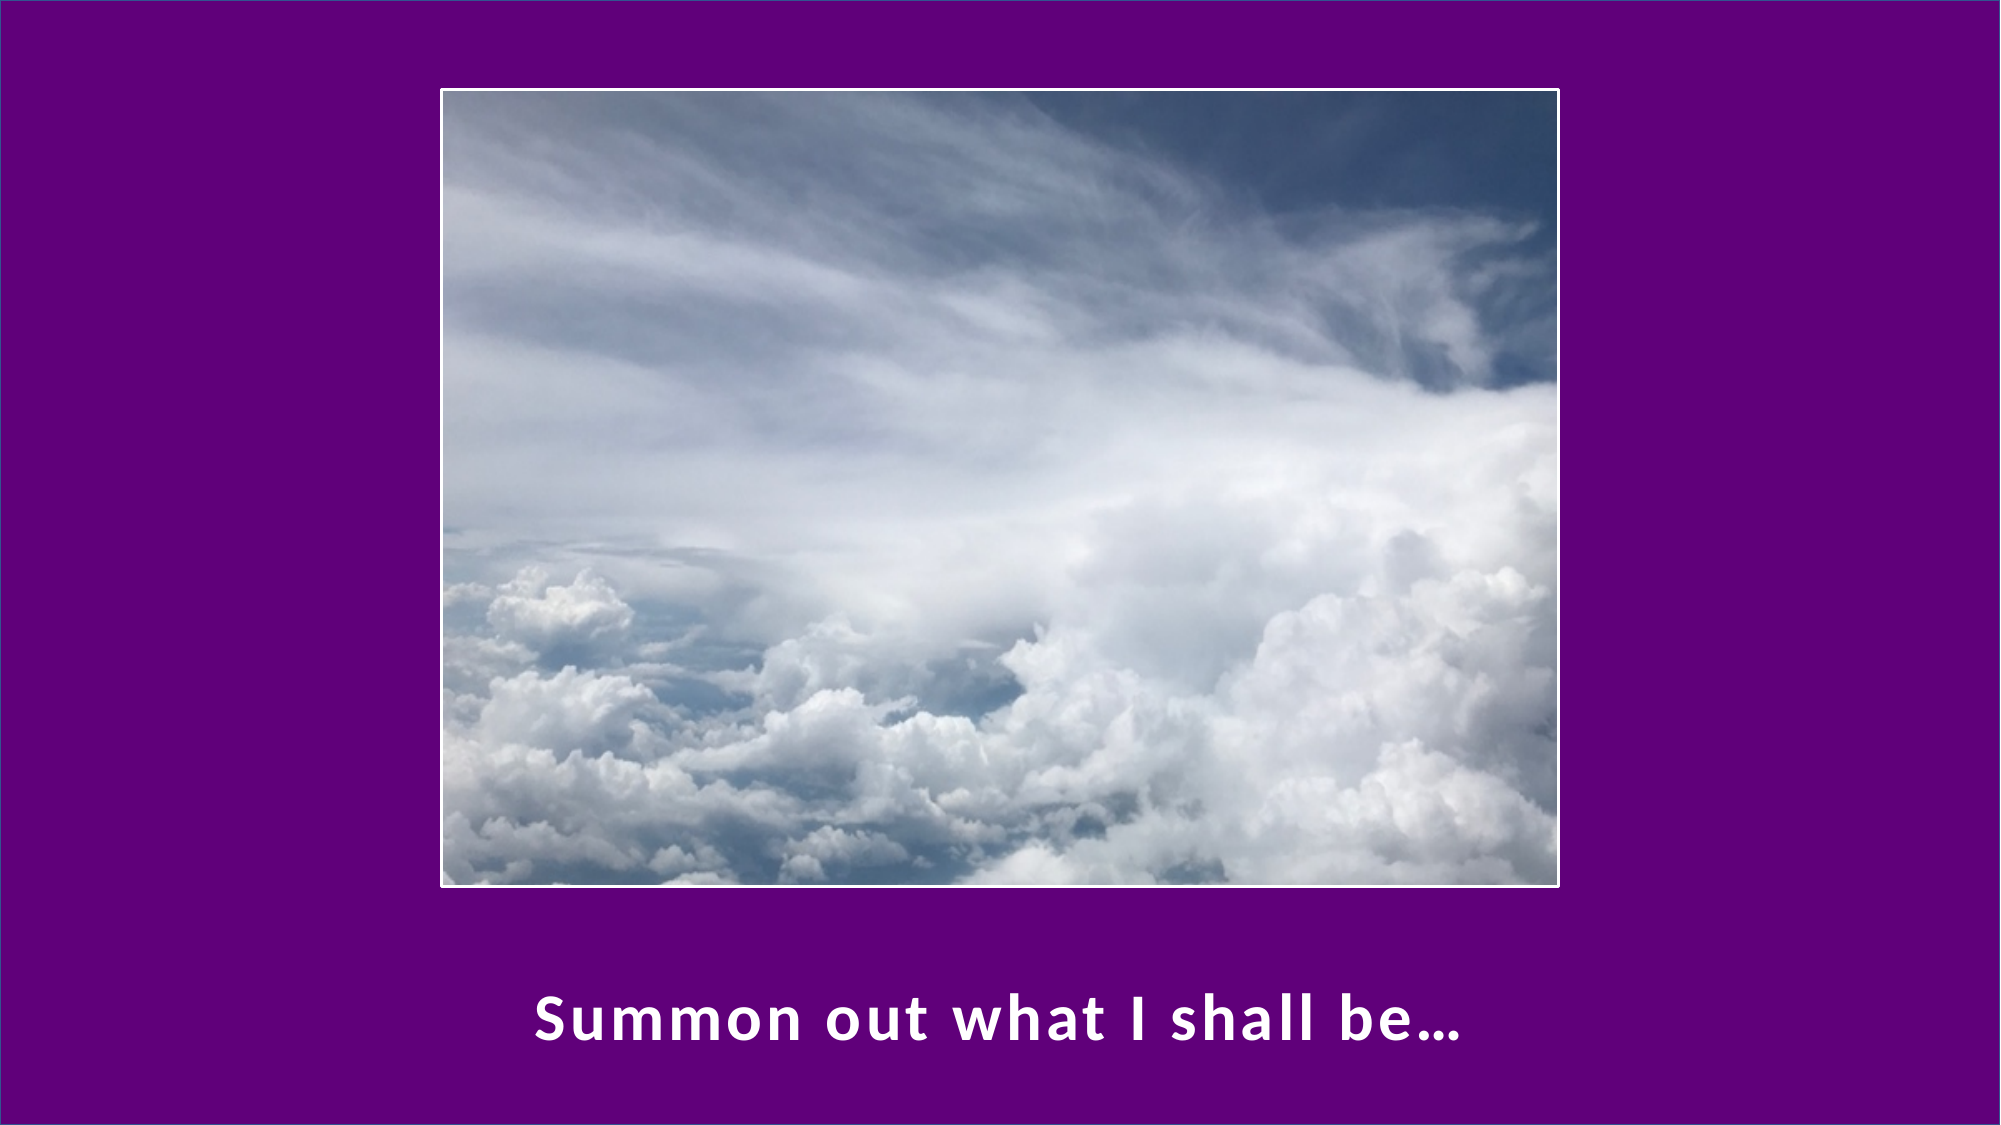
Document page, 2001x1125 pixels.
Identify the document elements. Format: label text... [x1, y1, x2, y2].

text_box Summon out what I shall be… [187, 953, 1813, 1061]
picture [442, 90, 1558, 886]
text_box [0, 0, 2000, 1125]
